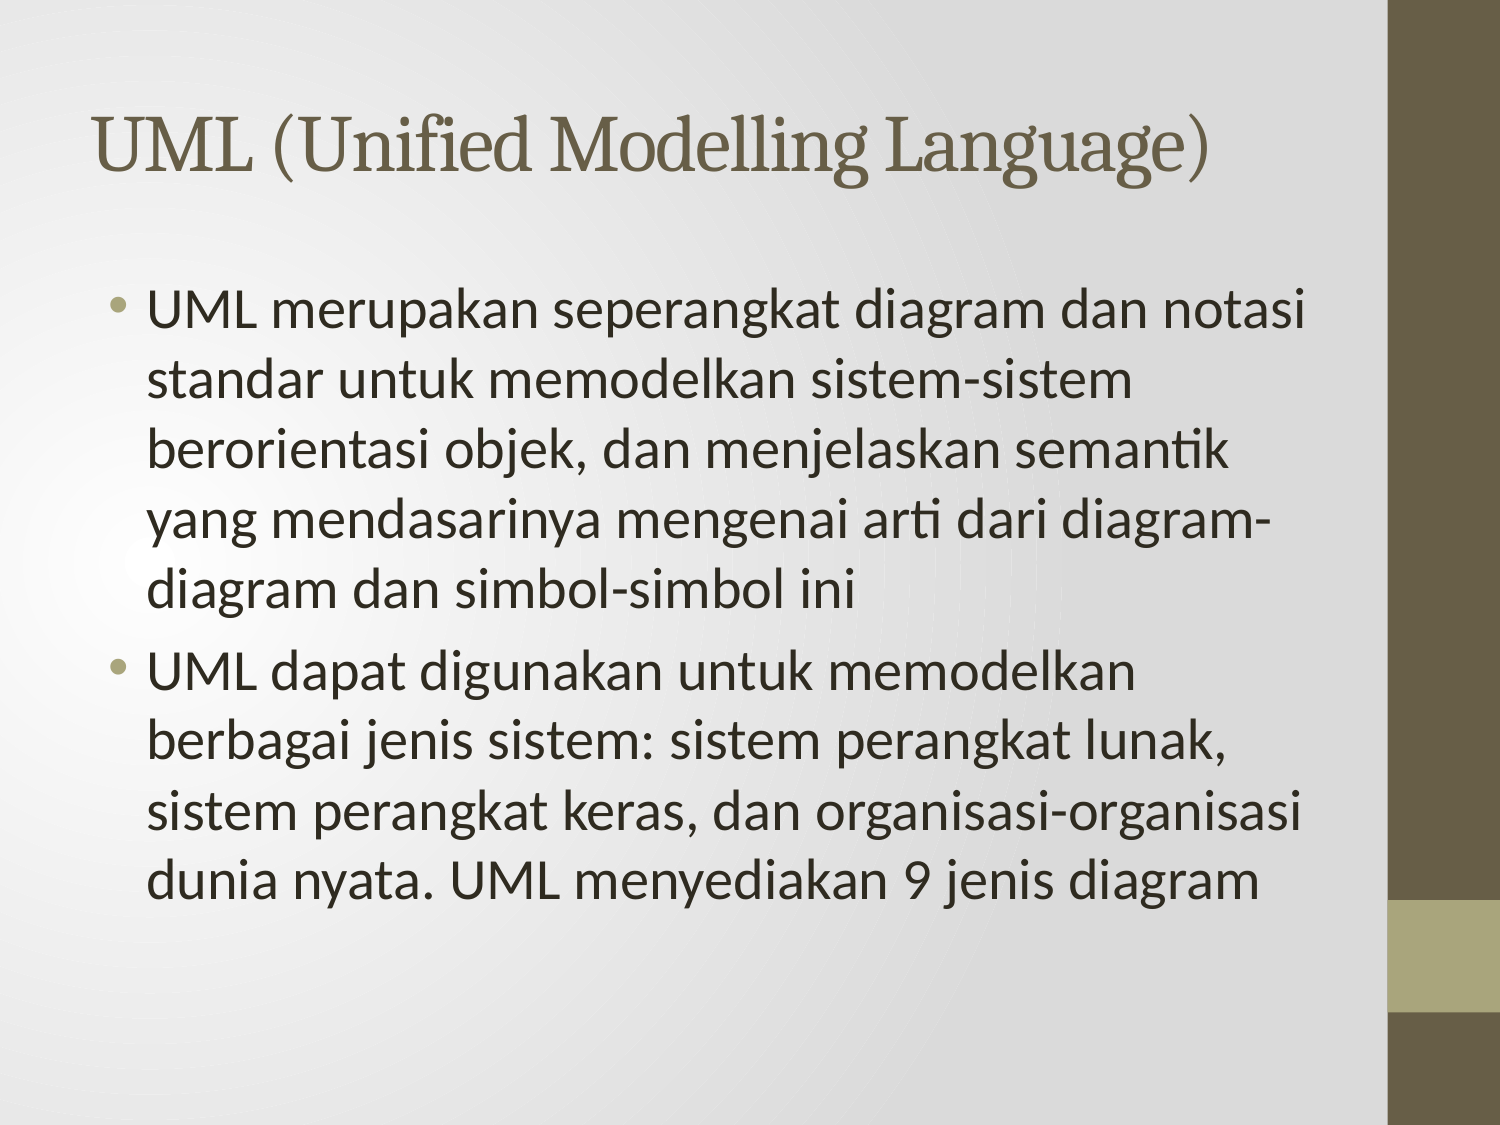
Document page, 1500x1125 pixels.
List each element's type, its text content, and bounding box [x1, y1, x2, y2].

title UML (Unified Modelling Language) [75, 45, 1325, 233]
list UML merupakan seperangkat diagram dan notasi standar untuk memodelkan sistem-sistem berorientasi objek, dan menjelaskan semantik yang mendasarinya mengenai arti dari diagram-diagram dan simbol-simbol ini UML dapat digunakan untuk memodelkan berbagai jenis sistem: sistem perangkat lunak, sistem perangkat keras, dan organisasi-organisasi dunia nyata. UML menyediakan 9 jenis diagram [75, 262, 1325, 1050]
